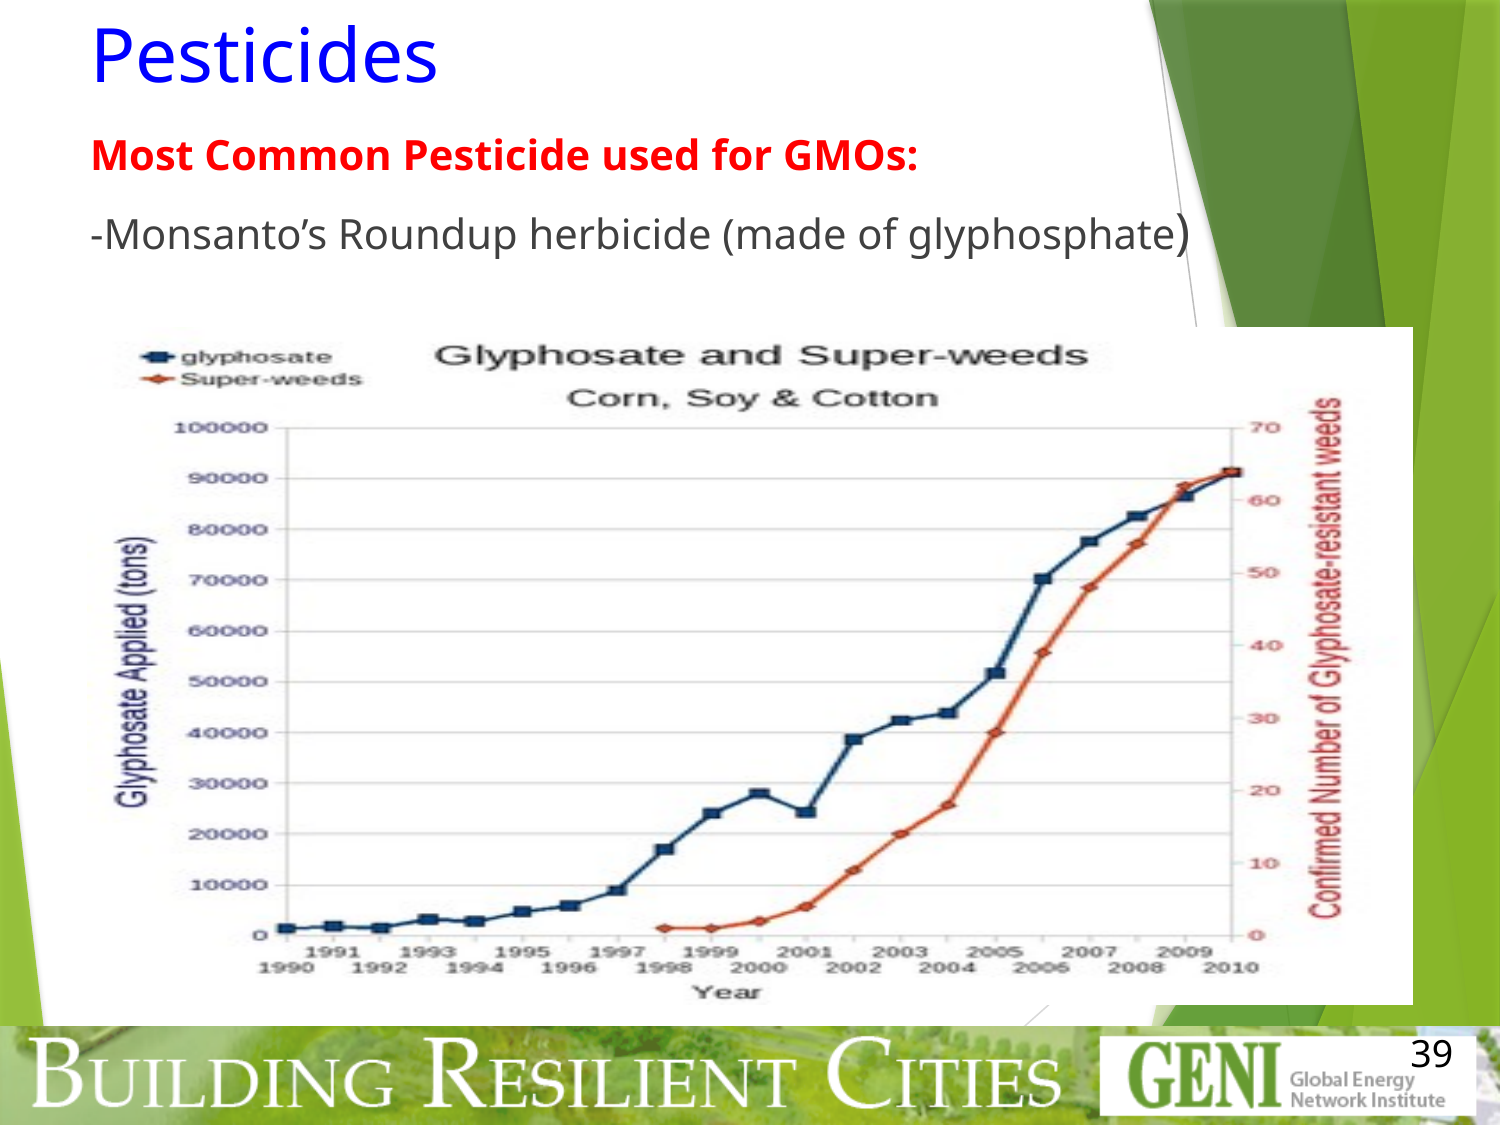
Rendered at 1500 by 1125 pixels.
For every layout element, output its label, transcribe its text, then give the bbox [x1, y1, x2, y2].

picture [0, 1026, 1500, 1125]
list Most Common Pesticide used for GMOs: -Monsanto’s Roundup herbicide (made of glyphosphate) [75, 121, 1425, 964]
picture [87, 326, 1413, 1006]
title Pesticides [75, 0, 1425, 121]
